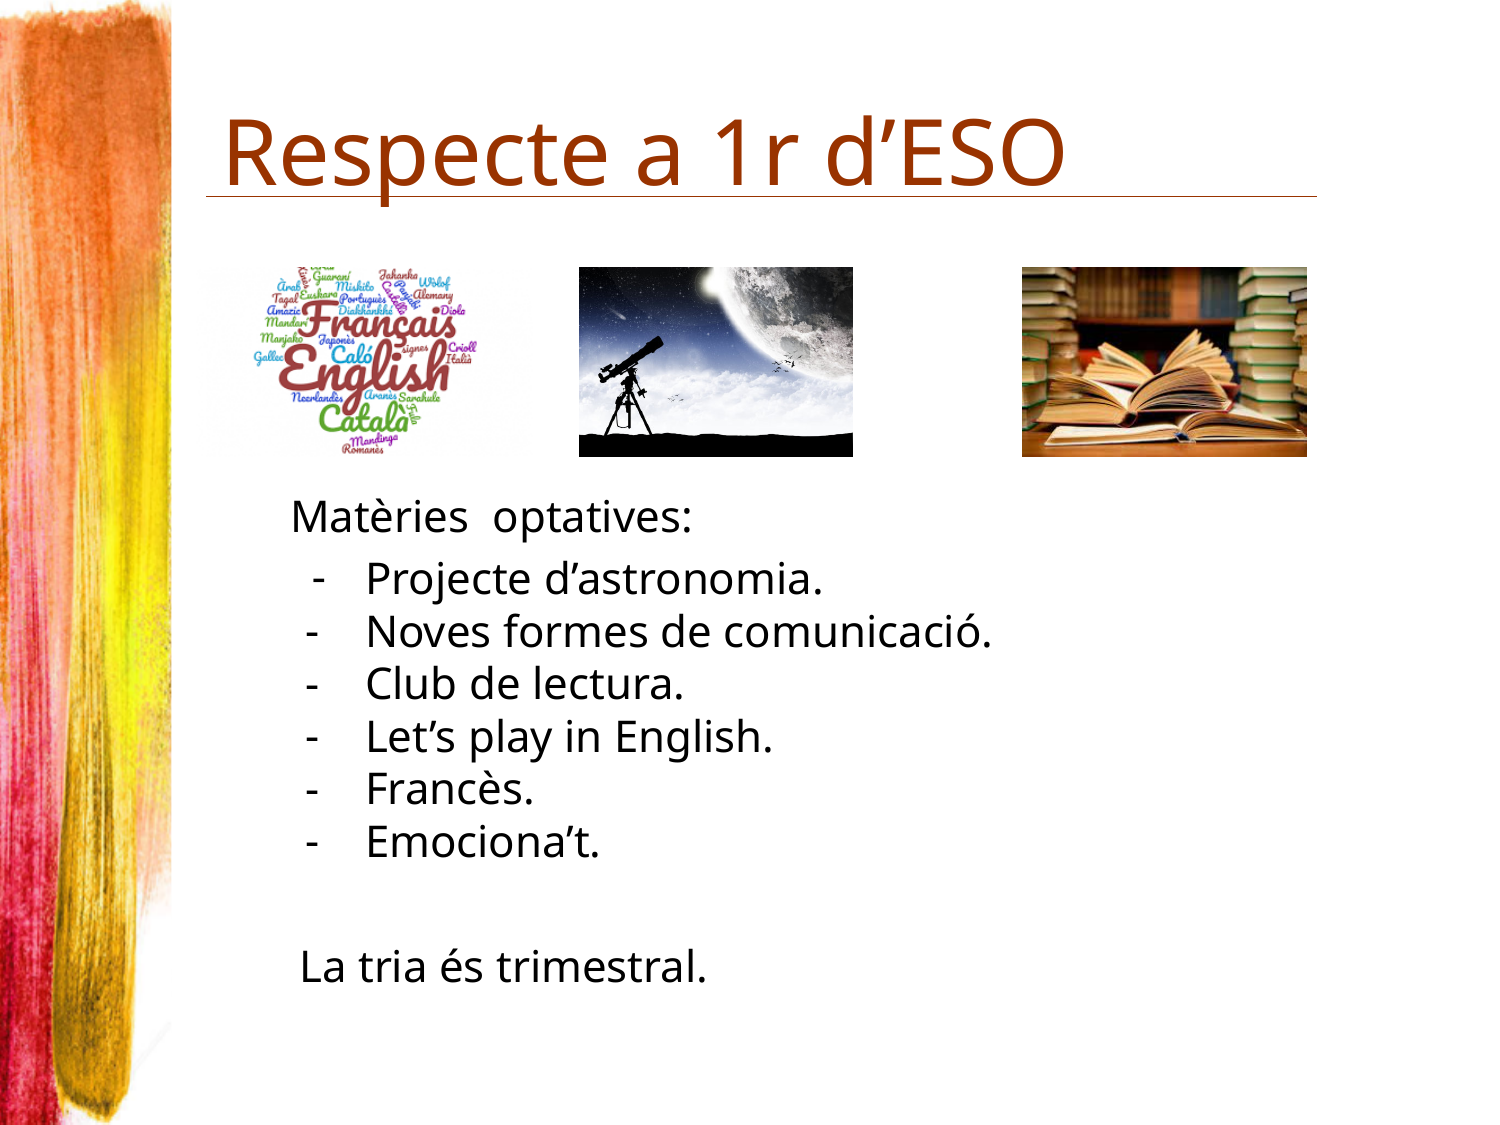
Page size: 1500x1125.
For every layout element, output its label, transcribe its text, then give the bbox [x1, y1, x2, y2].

picture [1022, 266, 1308, 457]
list Matèries optatives: Projecte d’astronomia. Noves formes de comunicació. Club de lectura. Let’s play in English. Francès. Emociona’t. La tria és trimestral. [274, 481, 1362, 1083]
picture [0, 0, 172, 1125]
picture [578, 266, 853, 457]
title Respecte a 1r d’ESO [206, 54, 1403, 243]
picture [196, 266, 534, 457]
